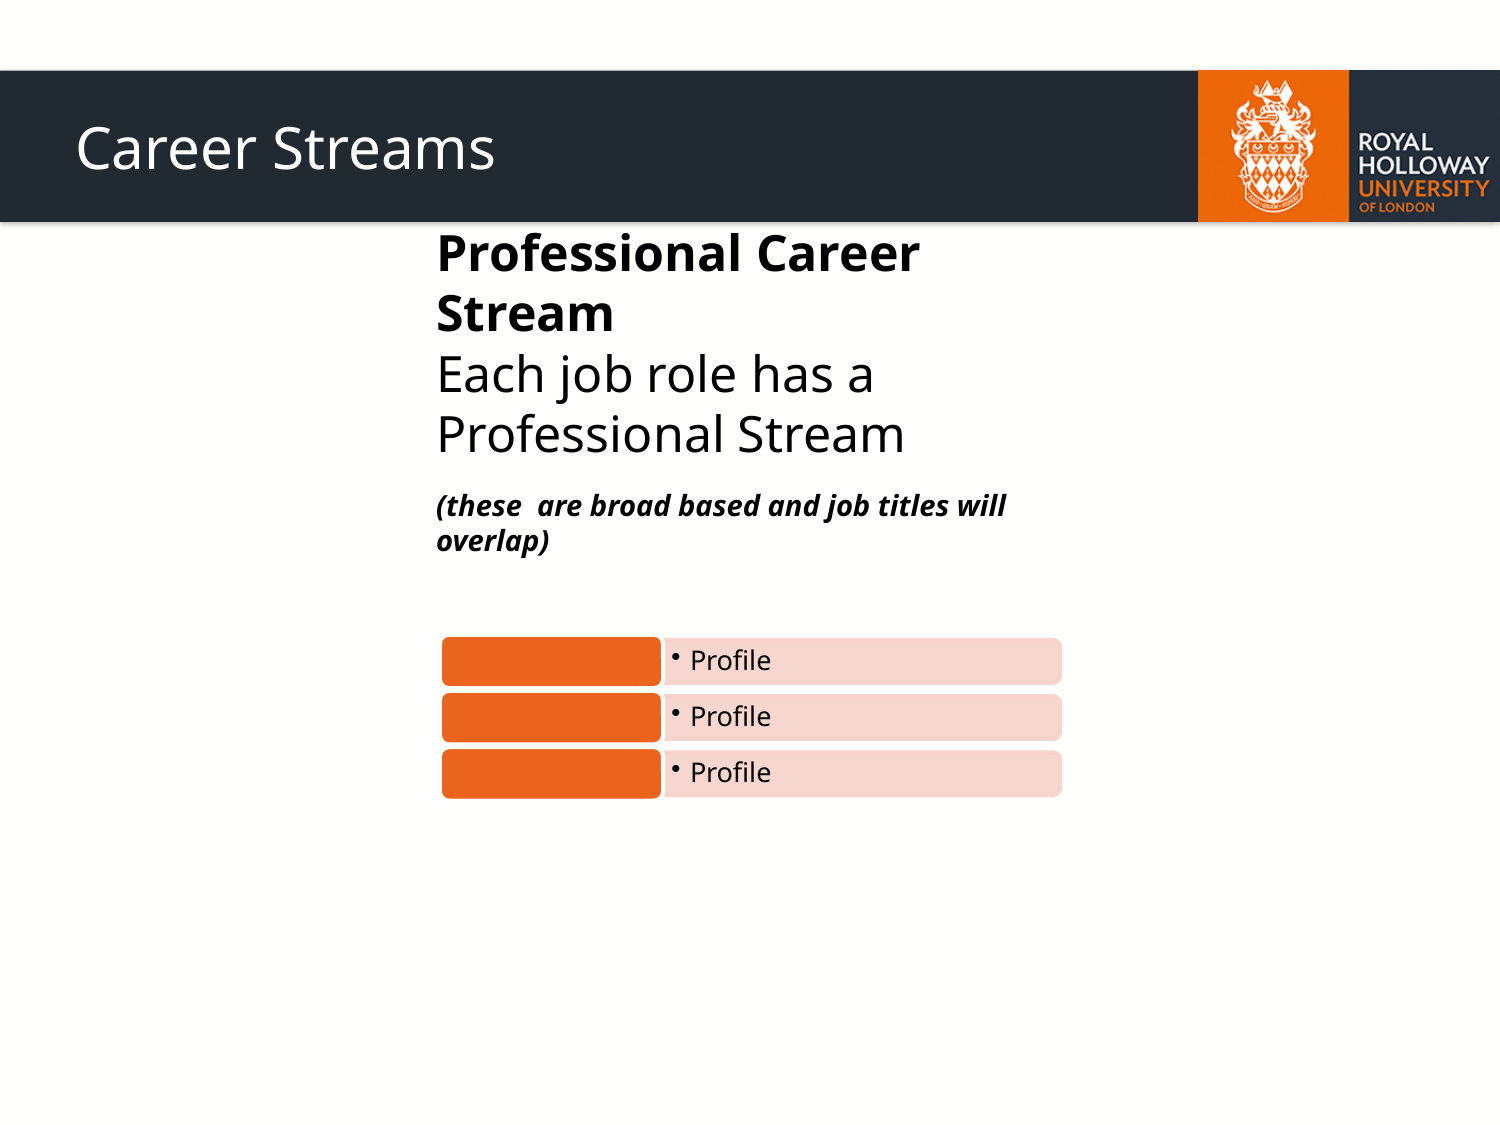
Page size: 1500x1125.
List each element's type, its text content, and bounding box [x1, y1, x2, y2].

title Career Streams [75, 70, 1425, 222]
list Professional Career Stream [436, 237, 1099, 341]
picture [1425, 70, 1500, 222]
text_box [439, 634, 1061, 801]
list Each job role has a Professional Stream (these are broad based and job titles will overlap) [436, 341, 1099, 991]
